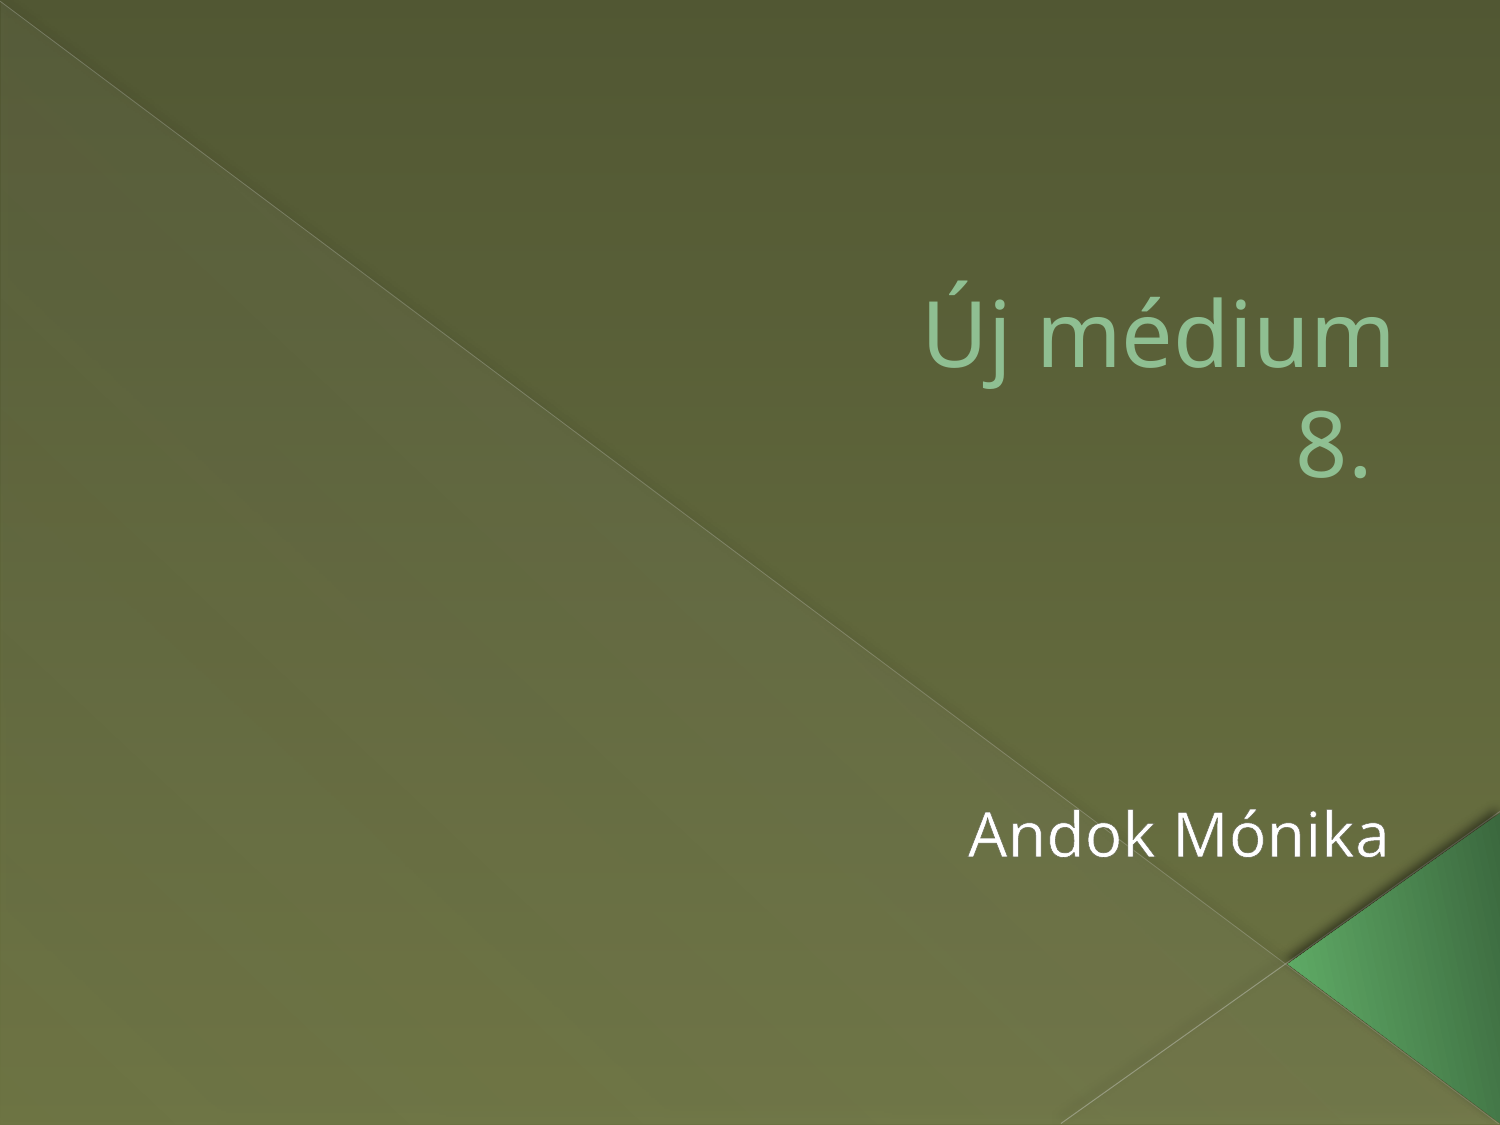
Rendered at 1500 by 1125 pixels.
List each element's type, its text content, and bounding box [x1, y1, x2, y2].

subtitle Andok Mónika [88, 786, 1412, 1035]
title Új médium 8. [88, 243, 1412, 504]
